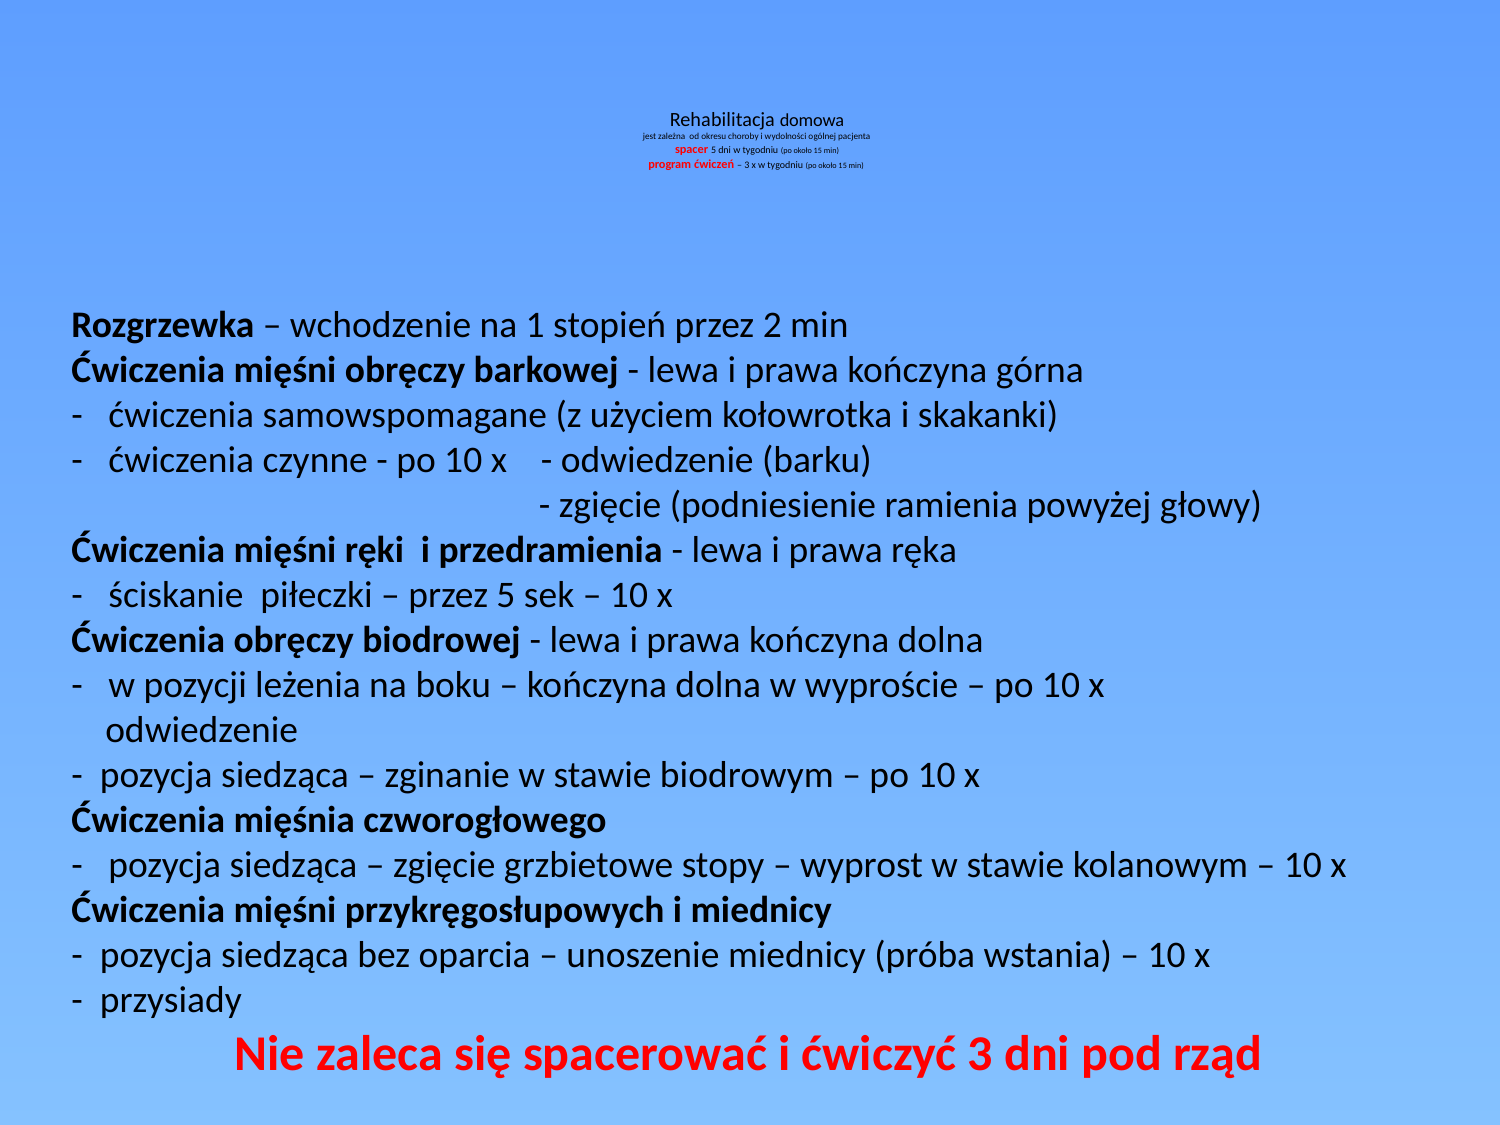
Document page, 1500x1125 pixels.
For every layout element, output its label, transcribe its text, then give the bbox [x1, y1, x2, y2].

text_box Rozgrzewka – wchodzenie na 1 stopień przez 2 min Ćwiczenia mięśni obręczy barkowej - lewa i prawa kończyna górna - ćwiczenia samowspomagane (z użyciem kołowrotka i skakanki) - ćwiczenia czynne - po 10 x - odwiedzenie (barku) - zgięcie (podniesienie ramienia powyżej głowy) Ćwiczenia mięśni ręki i przedramienia - lewa i prawa ręka - ściskanie piłeczki – przez 5 sek – 10 x Ćwiczenia obręczy biodrowej - lewa i prawa kończyna dolna - w pozycji leżenia na boku – kończyna dolna w wyproście – po 10 x odwiedzenie - pozycja siedząca – zginanie w stawie biodrowym – po 10 x Ćwiczenia mięśnia czworogłowego - pozycja siedząca – zgięcie grzbietowe stopy – wyprost w stawie kolanowym – 10 x Ćwiczenia mięśni przykręgosłupowych i miednicy - pozycja siedząca bez oparcia – unoszenie miednicy (próba wstania) – 10 x - przysiady Nie zaleca się spacerować i ćwiczyć 3 dni pod rząd [56, 292, 1476, 1125]
title Rehabilitacja domowa jest zależna od okresu choroby i wydolności ogólnej pacjenta spacer 5 dni w tygodniu (po około 15 min) program ćwiczeń – 3 x w tygodniu (po około 15 min) [82, 46, 1432, 235]
